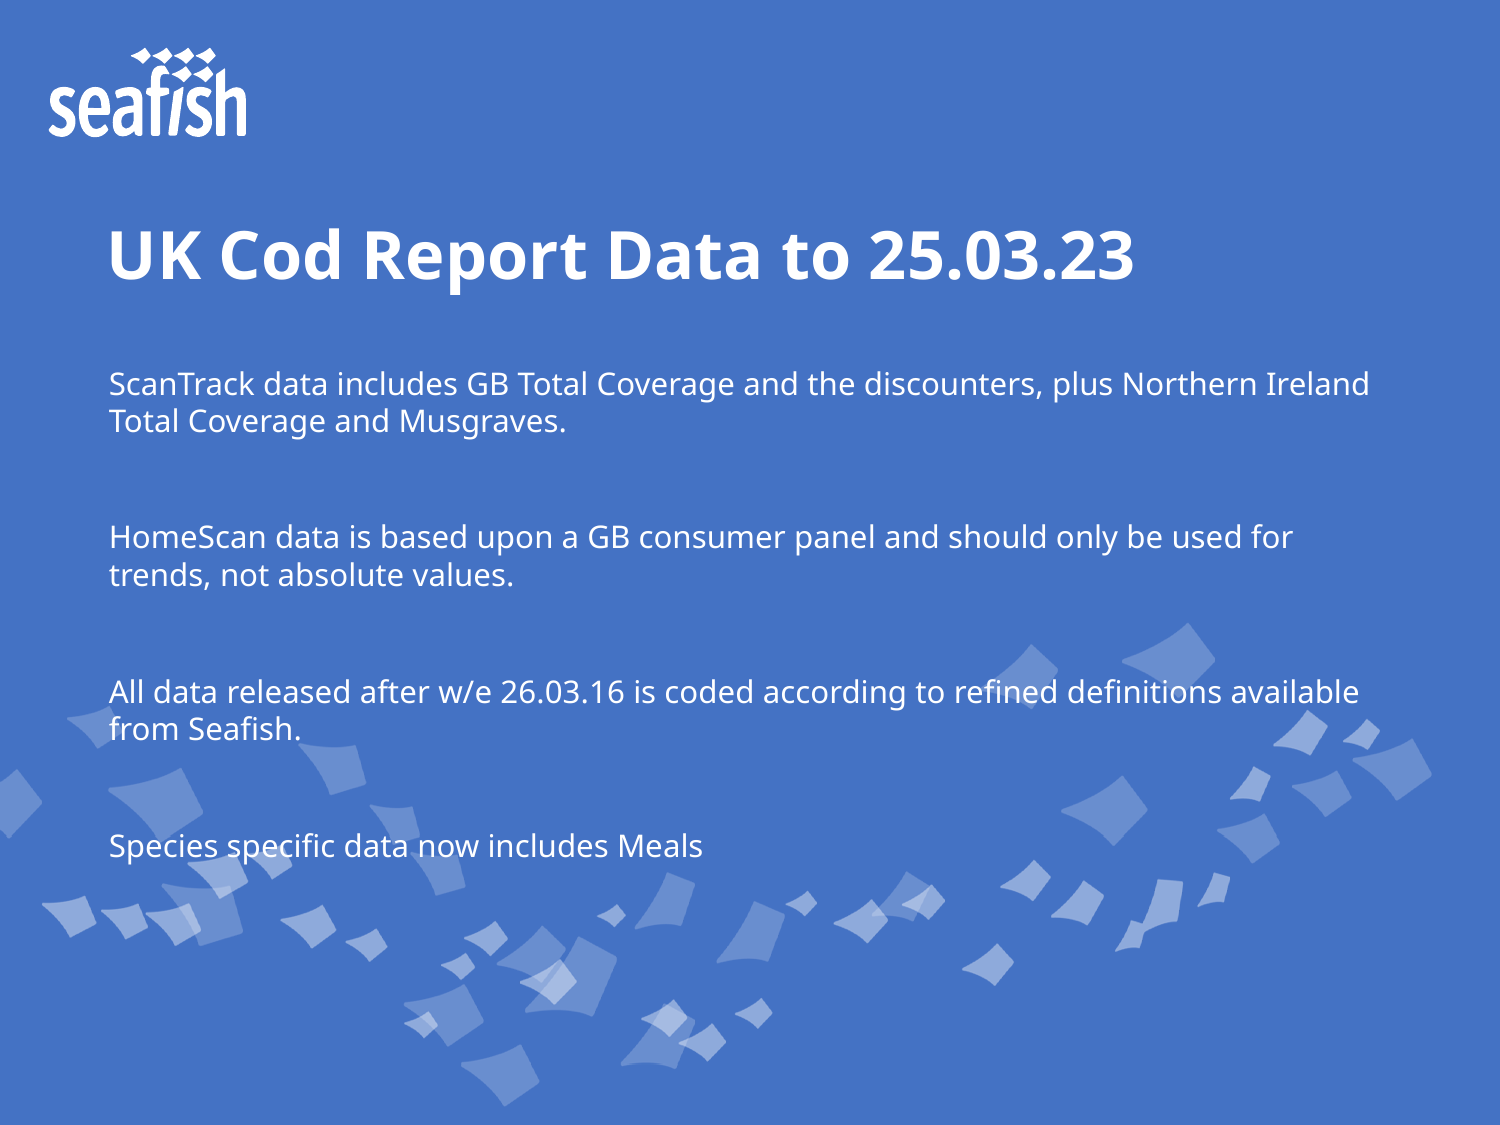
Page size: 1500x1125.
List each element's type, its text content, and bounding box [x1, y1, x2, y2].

title UK Cod Report Data to 25.03.23 [106, 171, 1297, 300]
subtitle ScanTrack data includes GB Total Coverage and the discounters, plus Northern Ireland Total Coverage and Musgraves. HomeScan data is based upon a GB consumer panel and should only be used for trends, not absolute values. All data released after w/e 26.03.16 is coded according to refined definitions available from Seafish. Species specific data now includes Meals [108, 356, 1410, 996]
picture [0, 609, 1477, 1125]
